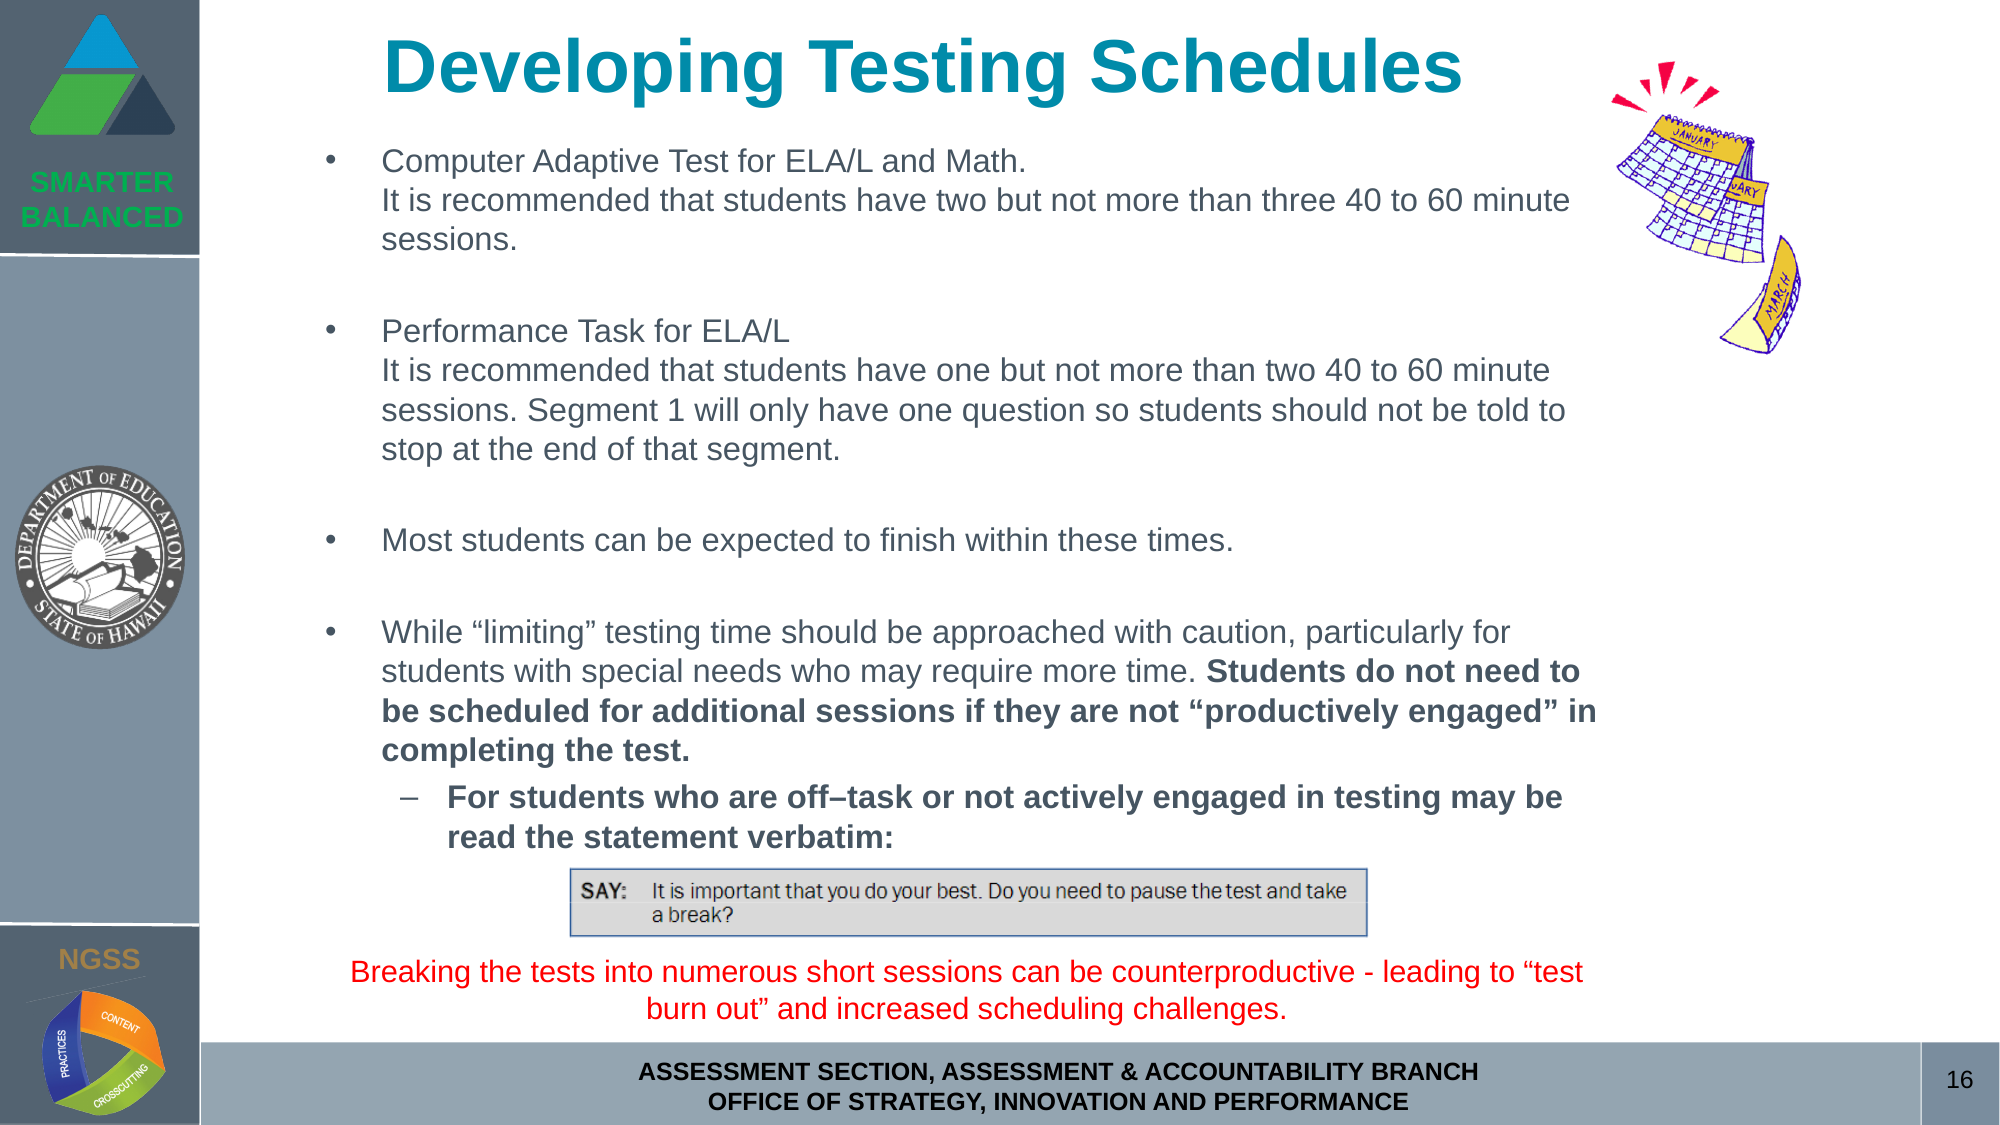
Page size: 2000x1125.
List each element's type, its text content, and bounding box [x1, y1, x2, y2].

picture [1536, 43, 1871, 363]
picture [28, 12, 177, 137]
picture [564, 864, 1370, 940]
list Computer Adaptive Test for ELA/L and Math. It is recommended that students have two but not more than three 40 to 60 minute sessions. Performance Task for ELA/L It is recommended that students have one but not more than two 40 to 60 minute sessions. Segment 1 will only have one question so students should not be told to stop at the end of that segment. Most students can be expected to finish within these times. While “limiting” testing time should be approached with caution, particularly for students with special needs who may require more time. Students do not need to be scheduled for additional sessions if they are not “productively engaged” in completing the test. For students who are off–task or not actively engaged in testing may be read the statement verbatim: Breaking the tests into numerous short sessions can be counterproductive - leading to “test burn out” and increased scheduling challenges. [310, 132, 1624, 862]
title Developing Testing Schedules [249, 3, 1600, 133]
picture [14, 464, 186, 650]
picture [27, 977, 172, 1125]
